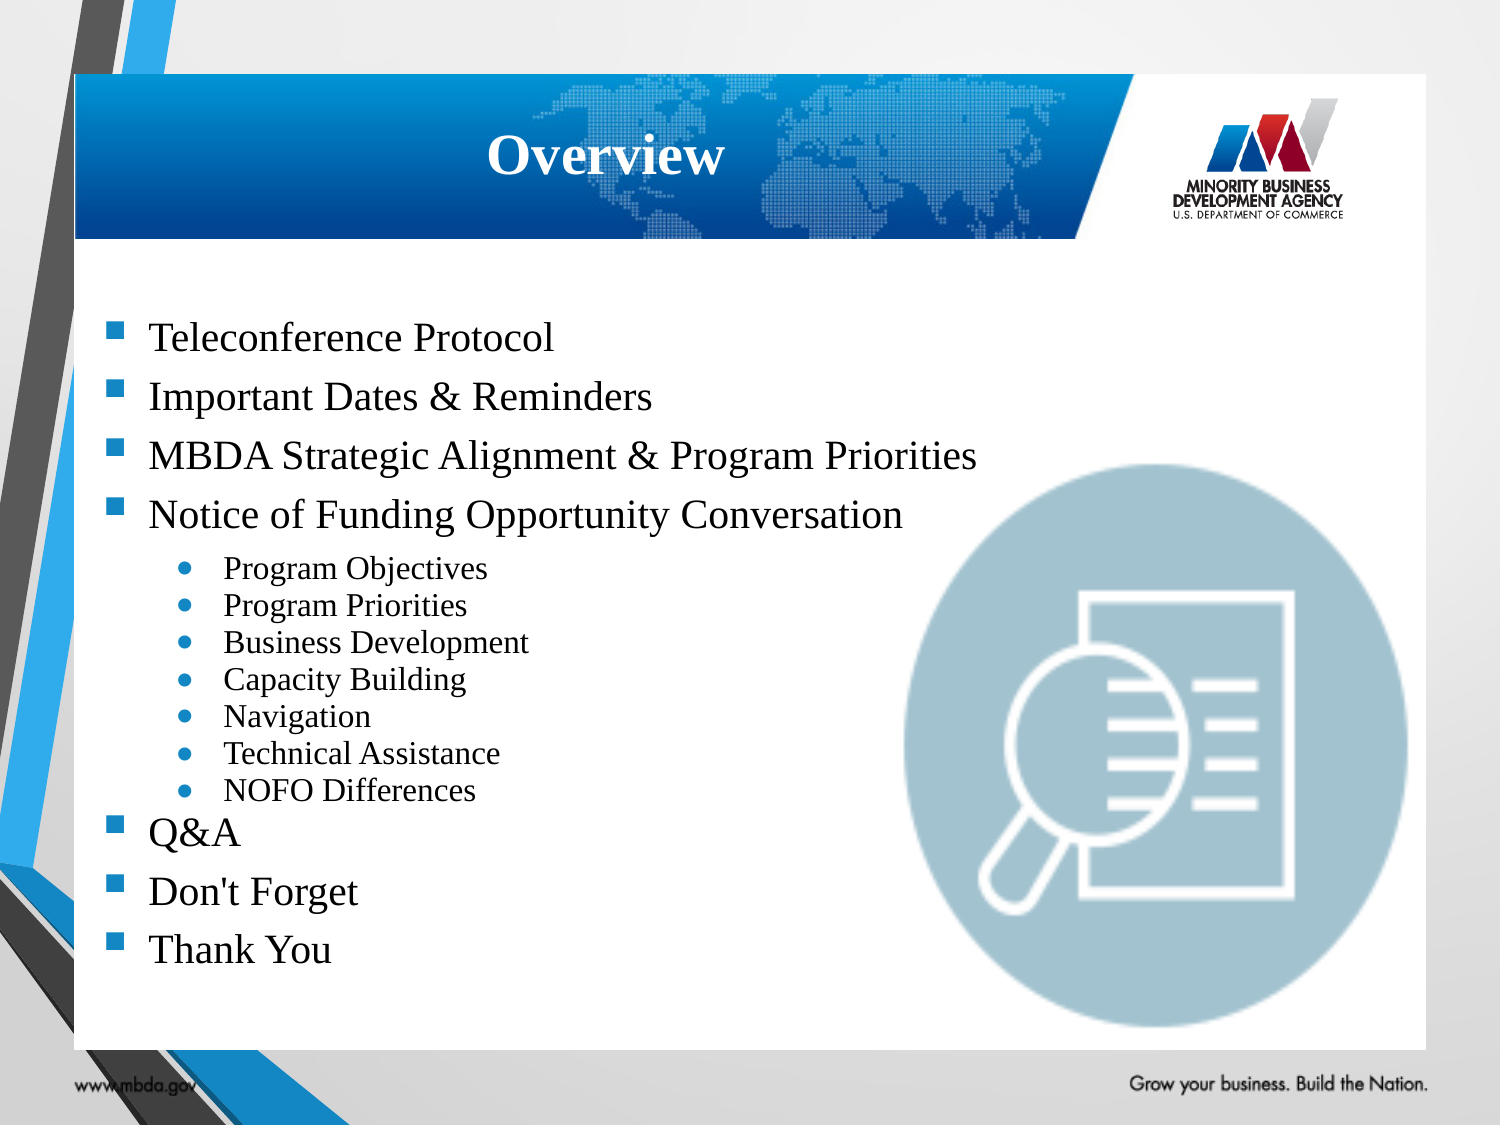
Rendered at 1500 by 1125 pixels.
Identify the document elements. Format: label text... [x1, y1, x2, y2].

picture [1161, 92, 1352, 227]
picture [902, 461, 1412, 1033]
title Overview [75, 75, 1137, 236]
picture [1124, 1069, 1435, 1102]
list Teleconference Protocol Important Dates & Reminders MBDA Strategic Alignment & Program Priorities Notice of Funding Opportunity Conversation Program Objectives Program Priorities Business Development Capacity Building Navigation Technical Assistance NOFO Differences Q&A Don't Forget Thank You [86, 237, 1025, 1050]
picture [68, 1072, 208, 1100]
